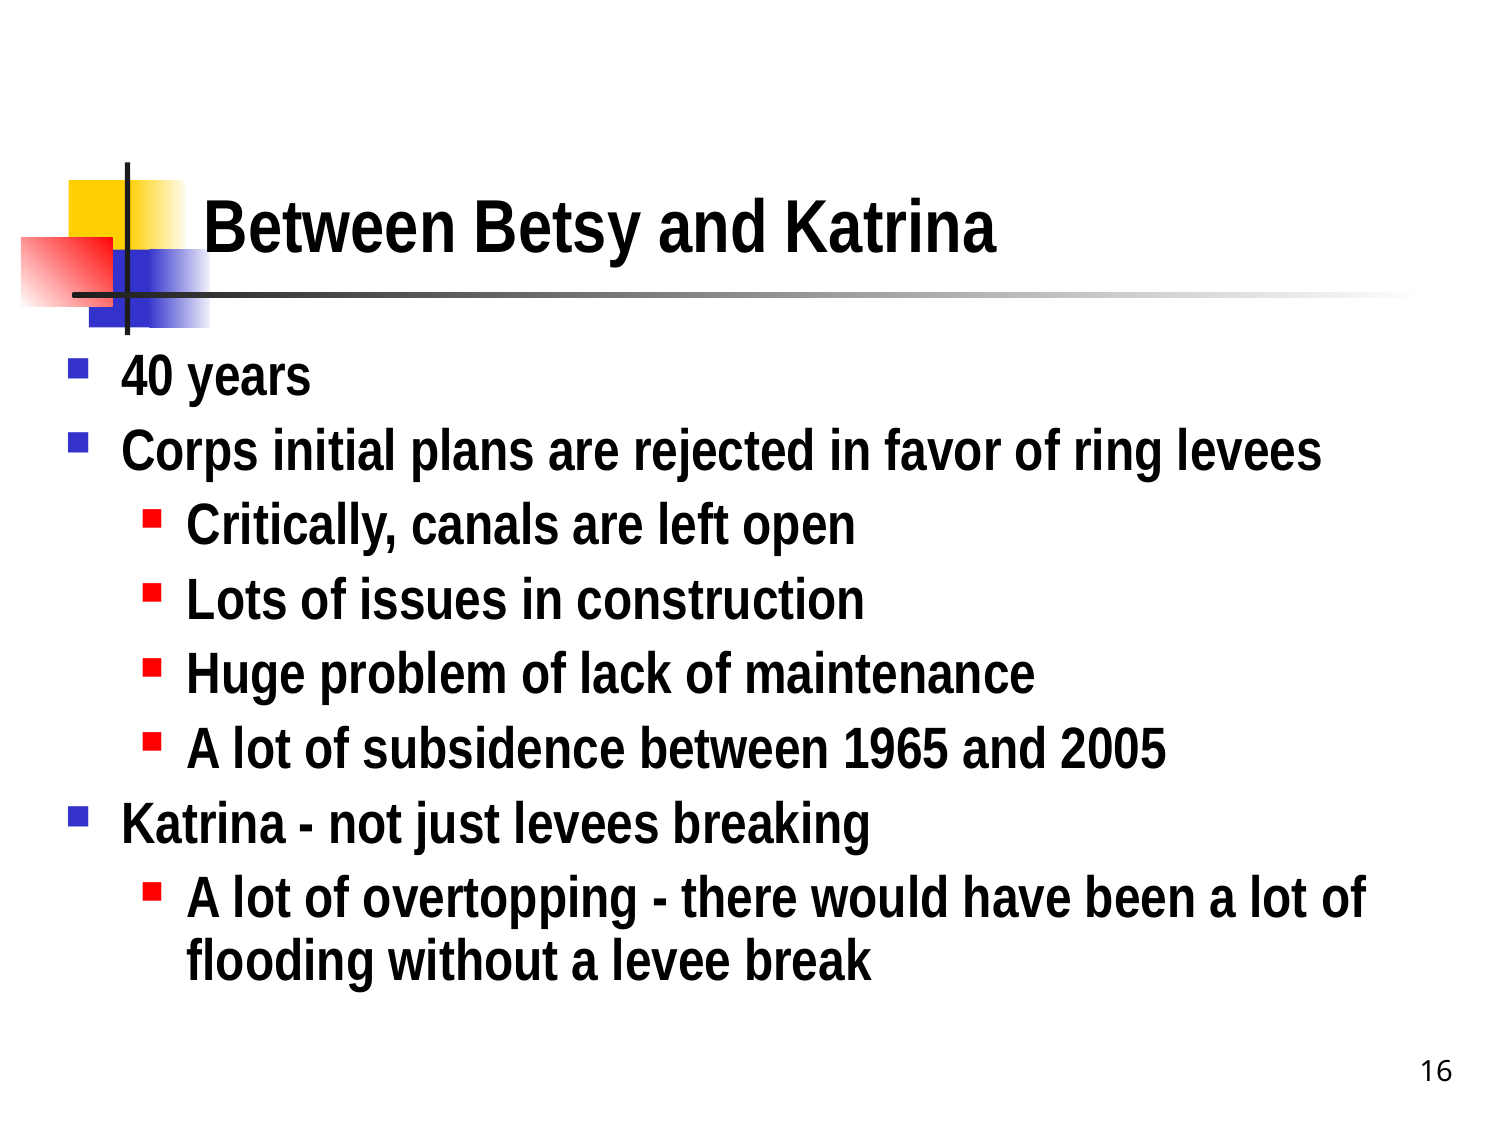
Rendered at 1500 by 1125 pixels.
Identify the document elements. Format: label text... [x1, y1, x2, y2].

title Between Betsy and Katrina [188, 35, 1468, 275]
slide_number 16 [1155, 1024, 1468, 1100]
list 40 years Corps initial plans are rejected in favor of ring levees Critically, canals are left open Lots of issues in construction Huge problem of lack of maintenance A lot of subsidence between 1965 and 2005 Katrina - not just levees breaking A lot of overtopping - there would have been a lot of flooding without a levee break [50, 337, 1450, 1075]
